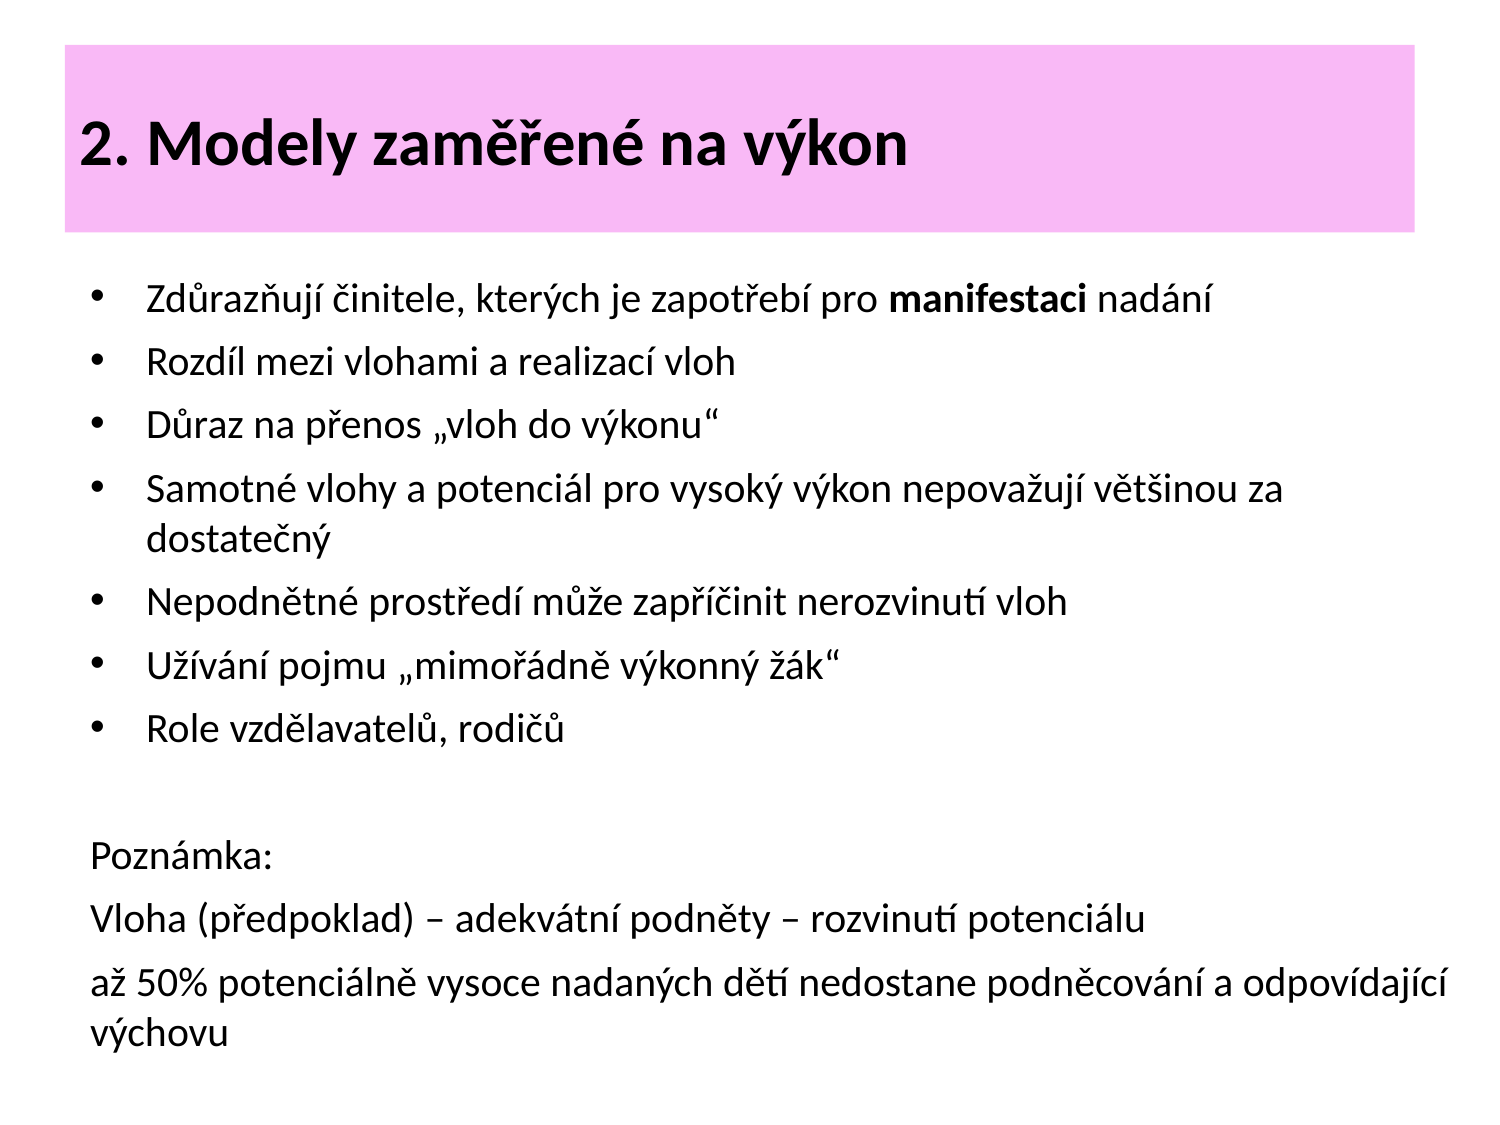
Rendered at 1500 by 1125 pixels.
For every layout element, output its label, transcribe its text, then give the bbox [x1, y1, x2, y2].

text_box Zdůrazňují činitele, kterých je zapotřebí pro manifestaci nadání Rozdíl mezi vlohami a realizací vloh Důraz na přenos „vloh do výkonu“ Samotné vlohy a potenciál pro vysoký výkon nepovažují většinou za dostatečný Nepodnětné prostředí může zapříčinit nerozvinutí vloh Užívání pojmu „mimořádně výkonný žák“ Role vzdělavatelů, rodičů Poznámka: Vloha (předpoklad) – adekvátní podněty – rozvinutí potenciálu až 50% potenciálně vysoce nadaných dětí nedostane podněcování a odpovídající výchovu [75, 263, 1471, 1059]
text_box 2. Modely zaměřené na výkon [64, 44, 1415, 233]
